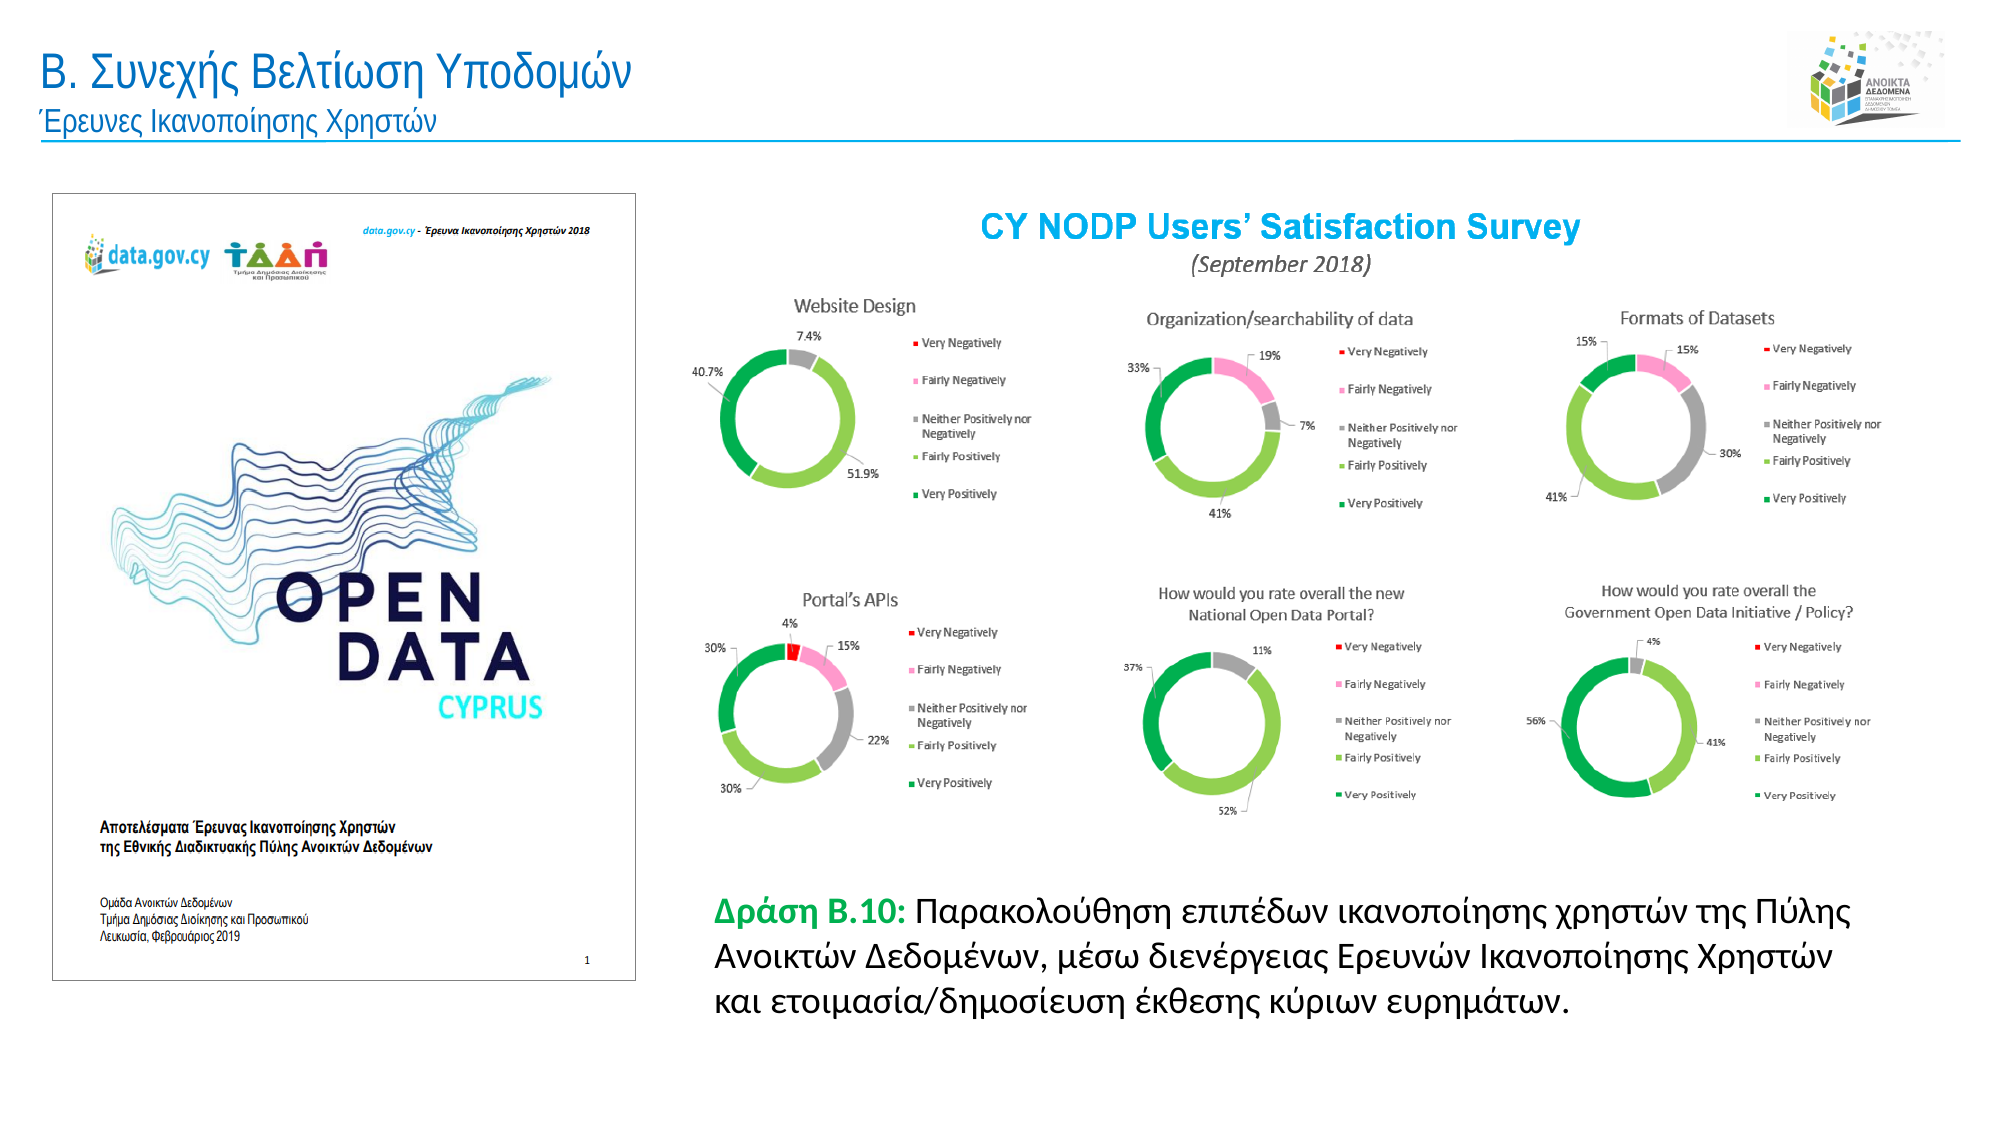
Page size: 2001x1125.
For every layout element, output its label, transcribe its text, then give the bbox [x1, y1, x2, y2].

text_box B. Συνεχής Βελτίωση Υποδομών Έρευνες Ικανοποίησης Χρηστών [25, 31, 1267, 146]
picture [1787, 31, 1945, 128]
picture [52, 193, 636, 981]
text_box Δράση Β.10: Παρακολούθηση επιπέδων ικανοποίησης χρηστών της Πύλης Ανοικτών Δεδομένων, μέσω διενέργειας Ερευνών Ικανοποίησης Χρηστών και ετοιμασία/δημοσίευση έκθεσης κύριων ευρημάτων. [699, 878, 1898, 1029]
picture [667, 193, 1899, 849]
